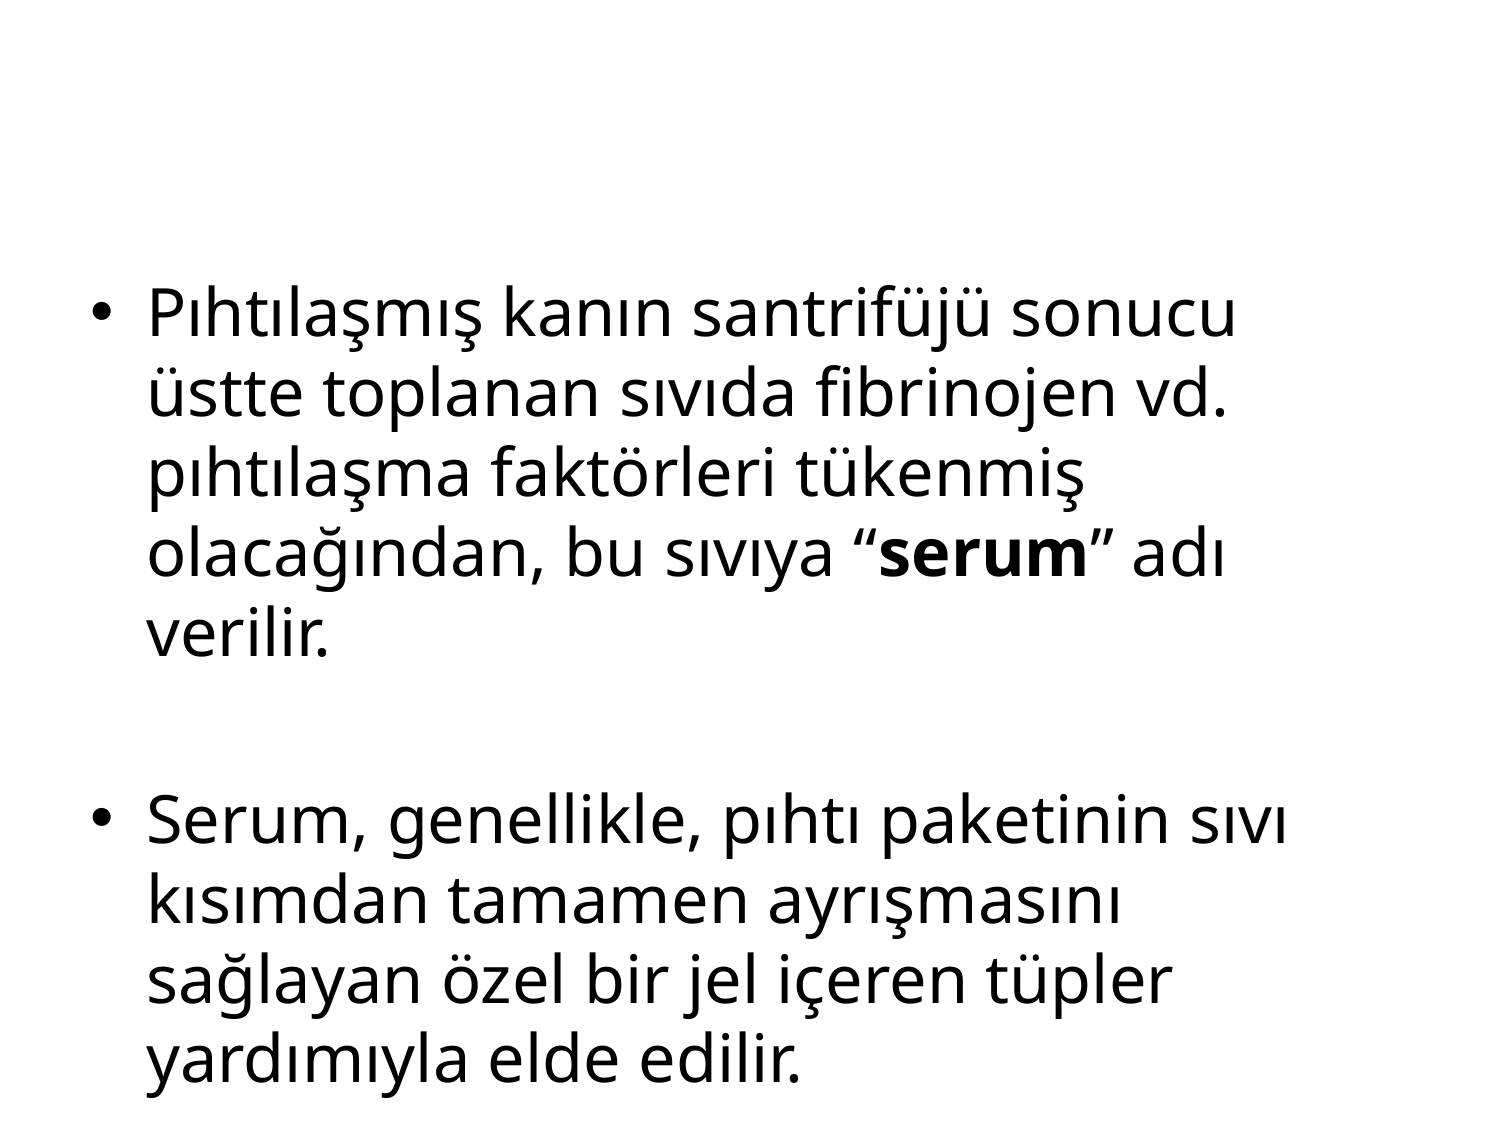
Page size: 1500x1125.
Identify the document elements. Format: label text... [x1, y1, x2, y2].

list Pıhtılaşmış kanın santrifüjü sonucu üstte toplanan sıvıda fibrinojen vd. pıhtılaşma faktörleri tükenmiş olacağından, bu sıvıya “serum” adı verilir. Serum, genellikle, pıhtı paketinin sıvı kısımdan tamamen ayrışmasını sağlayan özel bir jel içeren tüpler yardımıyla elde edilir. [75, 262, 1425, 1047]
